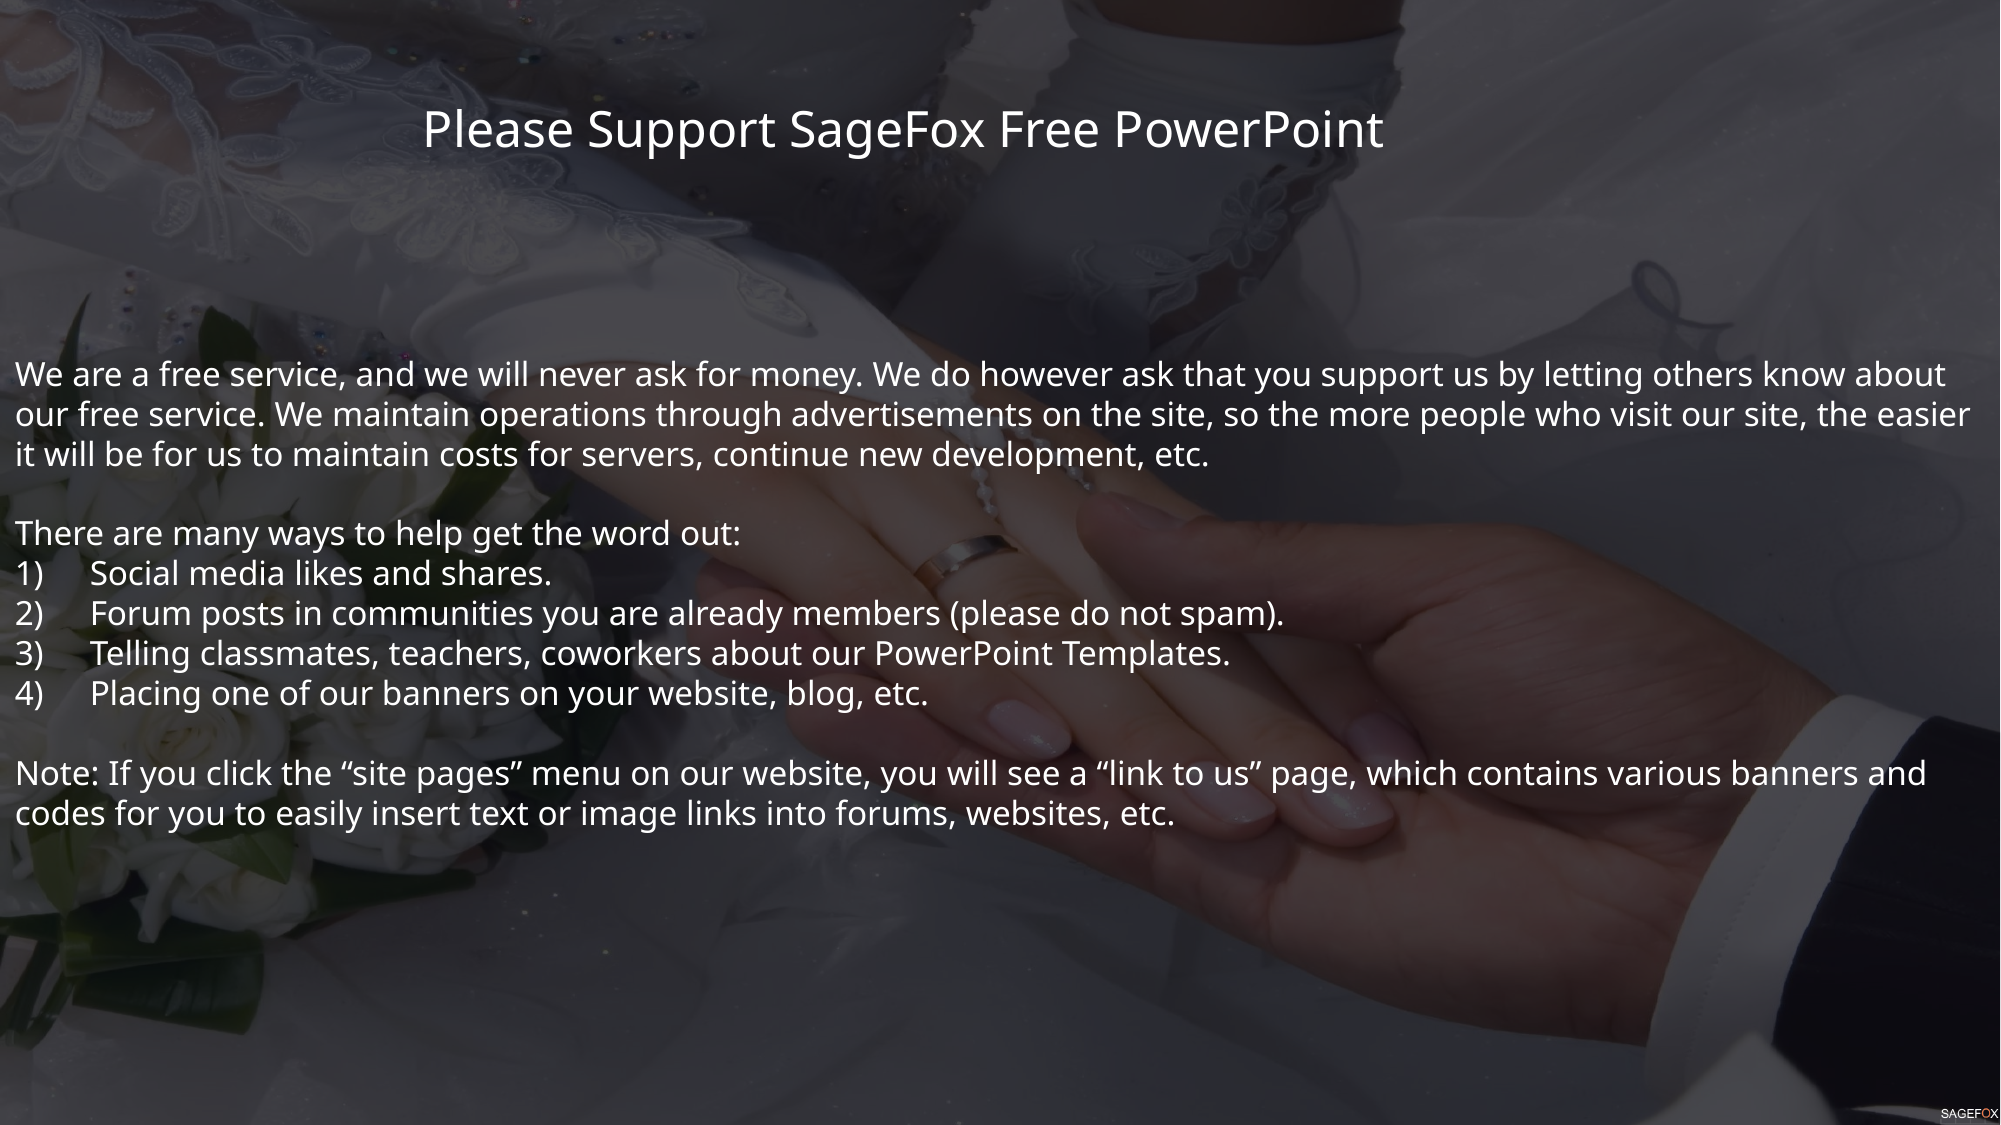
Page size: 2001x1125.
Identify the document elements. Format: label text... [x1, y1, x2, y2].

text_box We are a free service, and we will never ask for money. We do however ask that you support us by letting others know about our free service. We maintain operations through advertisements on the site, so the more people who visit our site, the easier it will be for us to maintain costs for servers, continue new development, etc. There are many ways to help get the word out: Social media likes and shares. Forum posts in communities you are already members (please do not spam). Telling classmates, teachers, coworkers about our PowerPoint Templates. Placing one of our banners on your website, blog, etc. Note: If you click the “site pages” menu on our website, you will see a “link to us” page, which contains various banners and codes for you to easily insert text or image links into forums, websites, etc. [0, 0, 2000, 1125]
title Please Support SageFox Free PowerPoint [363, 72, 1444, 190]
